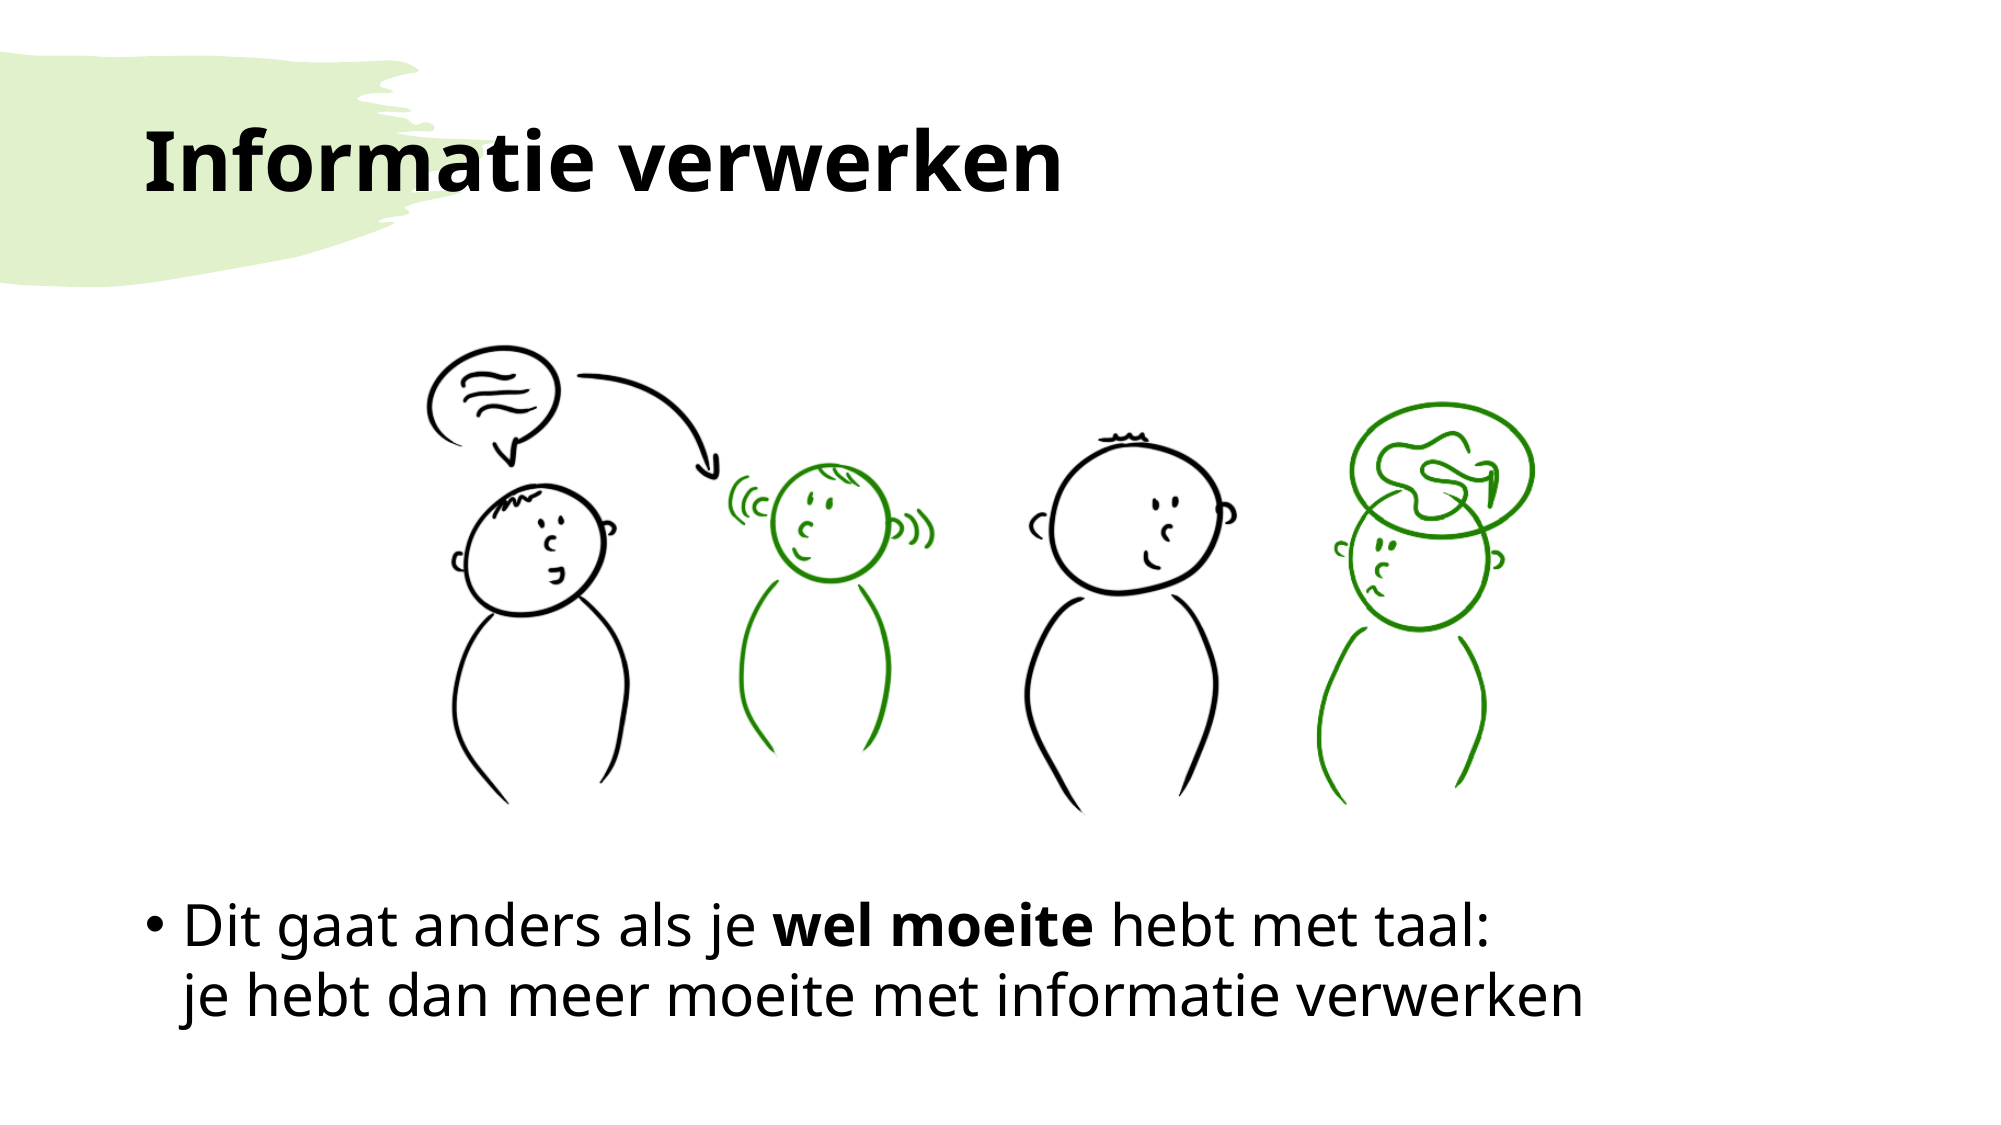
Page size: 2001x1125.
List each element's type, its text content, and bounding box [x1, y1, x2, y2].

title Informatie verwerken [130, 68, 1673, 262]
picture [366, 261, 1580, 840]
list Dit gaat anders als je wel moeite hebt met taal: je hebt dan meer moeite met informatie verwerken [130, 790, 1817, 1092]
